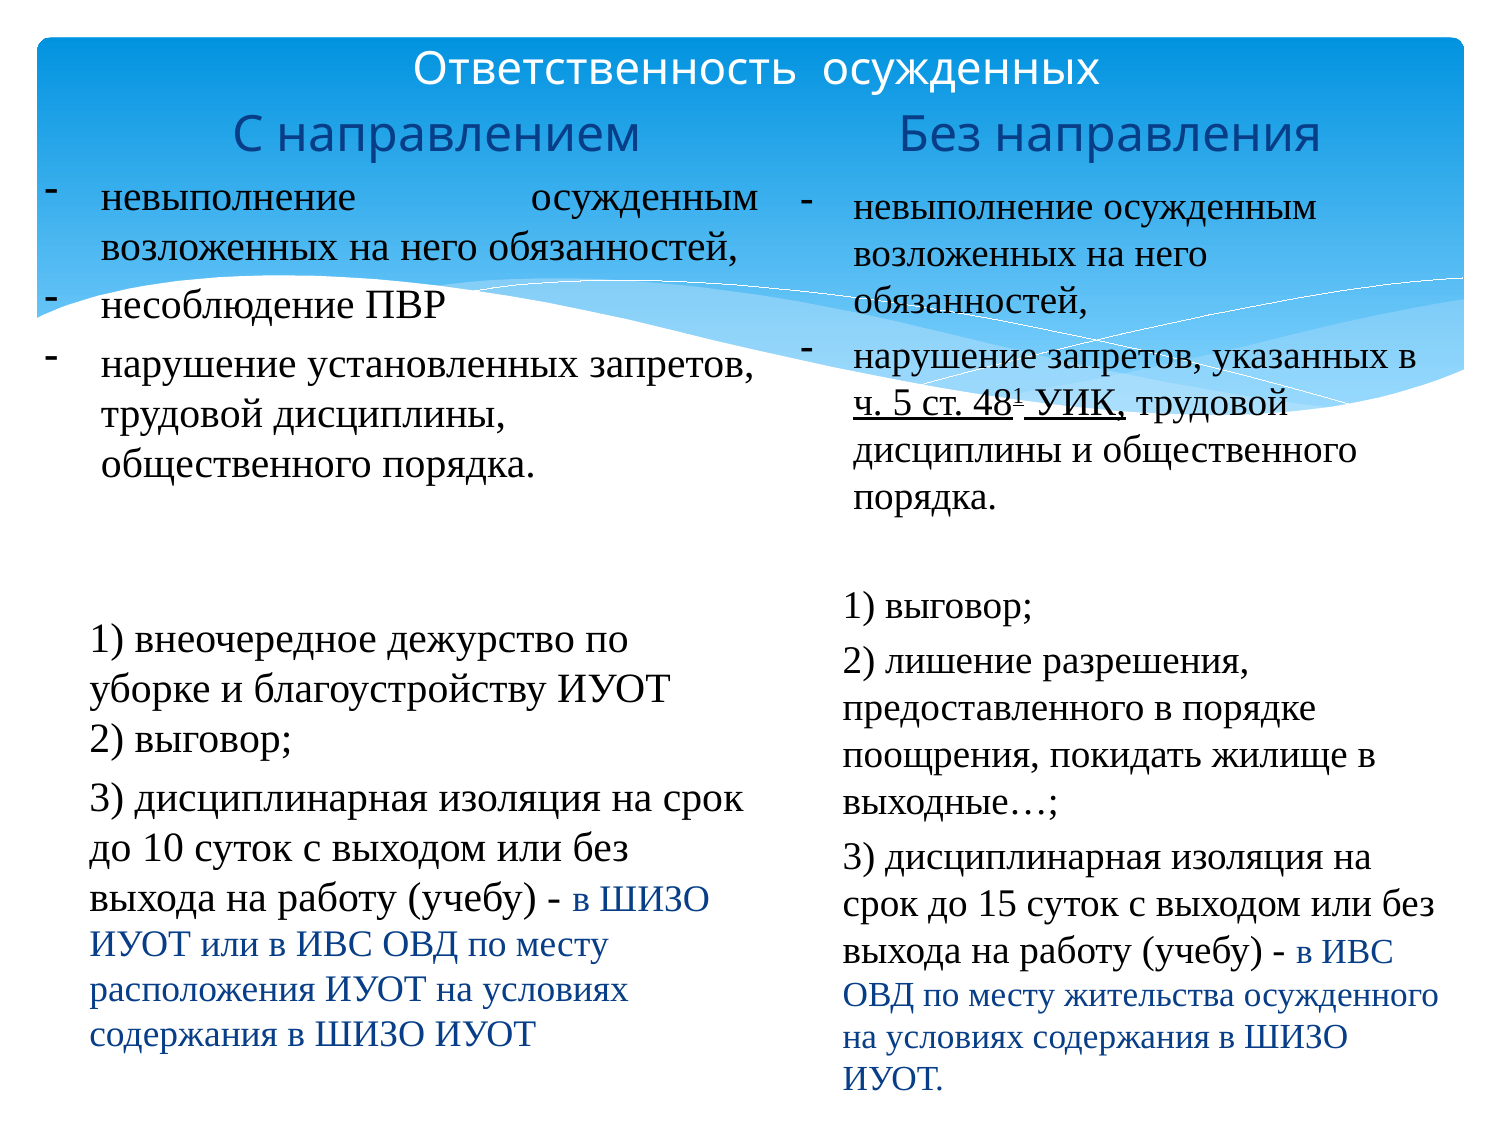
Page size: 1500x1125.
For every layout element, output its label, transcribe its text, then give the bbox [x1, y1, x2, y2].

list невыполнение осужденным возложенных на него обязанностей, несоблюдение ПВР нарушение установленных запретов, трудовой дисциплины, общественного порядка. 1) внеочередное дежурство по уборке и благоустройству ИУОТ 2) выговор; 3) дисциплинарная изоляция на срок до 10 суток с выходом или без выхода на работу (учебу) - в ШИЗО ИУОТ или в ИВС ОВД по месту расположения ИУОТ на условиях содержания в ШИЗО ИУОТ [29, 160, 774, 1106]
list С направлением [123, 90, 751, 160]
list невыполнение осужденным возложенных на него обязанностей, нарушение запретов, указанных в ч. 5 ст. 481 УИК, трудовой дисциплины и общественного порядка. 1) выговор; 2) лишение разрешения, предоставленного в порядке поощрения, покидать жилище в выходные…; 3) дисциплинарная изоляция на срок до 15 суток с выходом или без выхода на работу (учебу) - в ИВС ОВД по месту жительства осужденного на условиях содержания в ШИЗО ИУОТ. [785, 172, 1459, 1106]
list Без направления [797, 90, 1425, 172]
title Ответственность осужденных [88, 30, 1425, 102]
